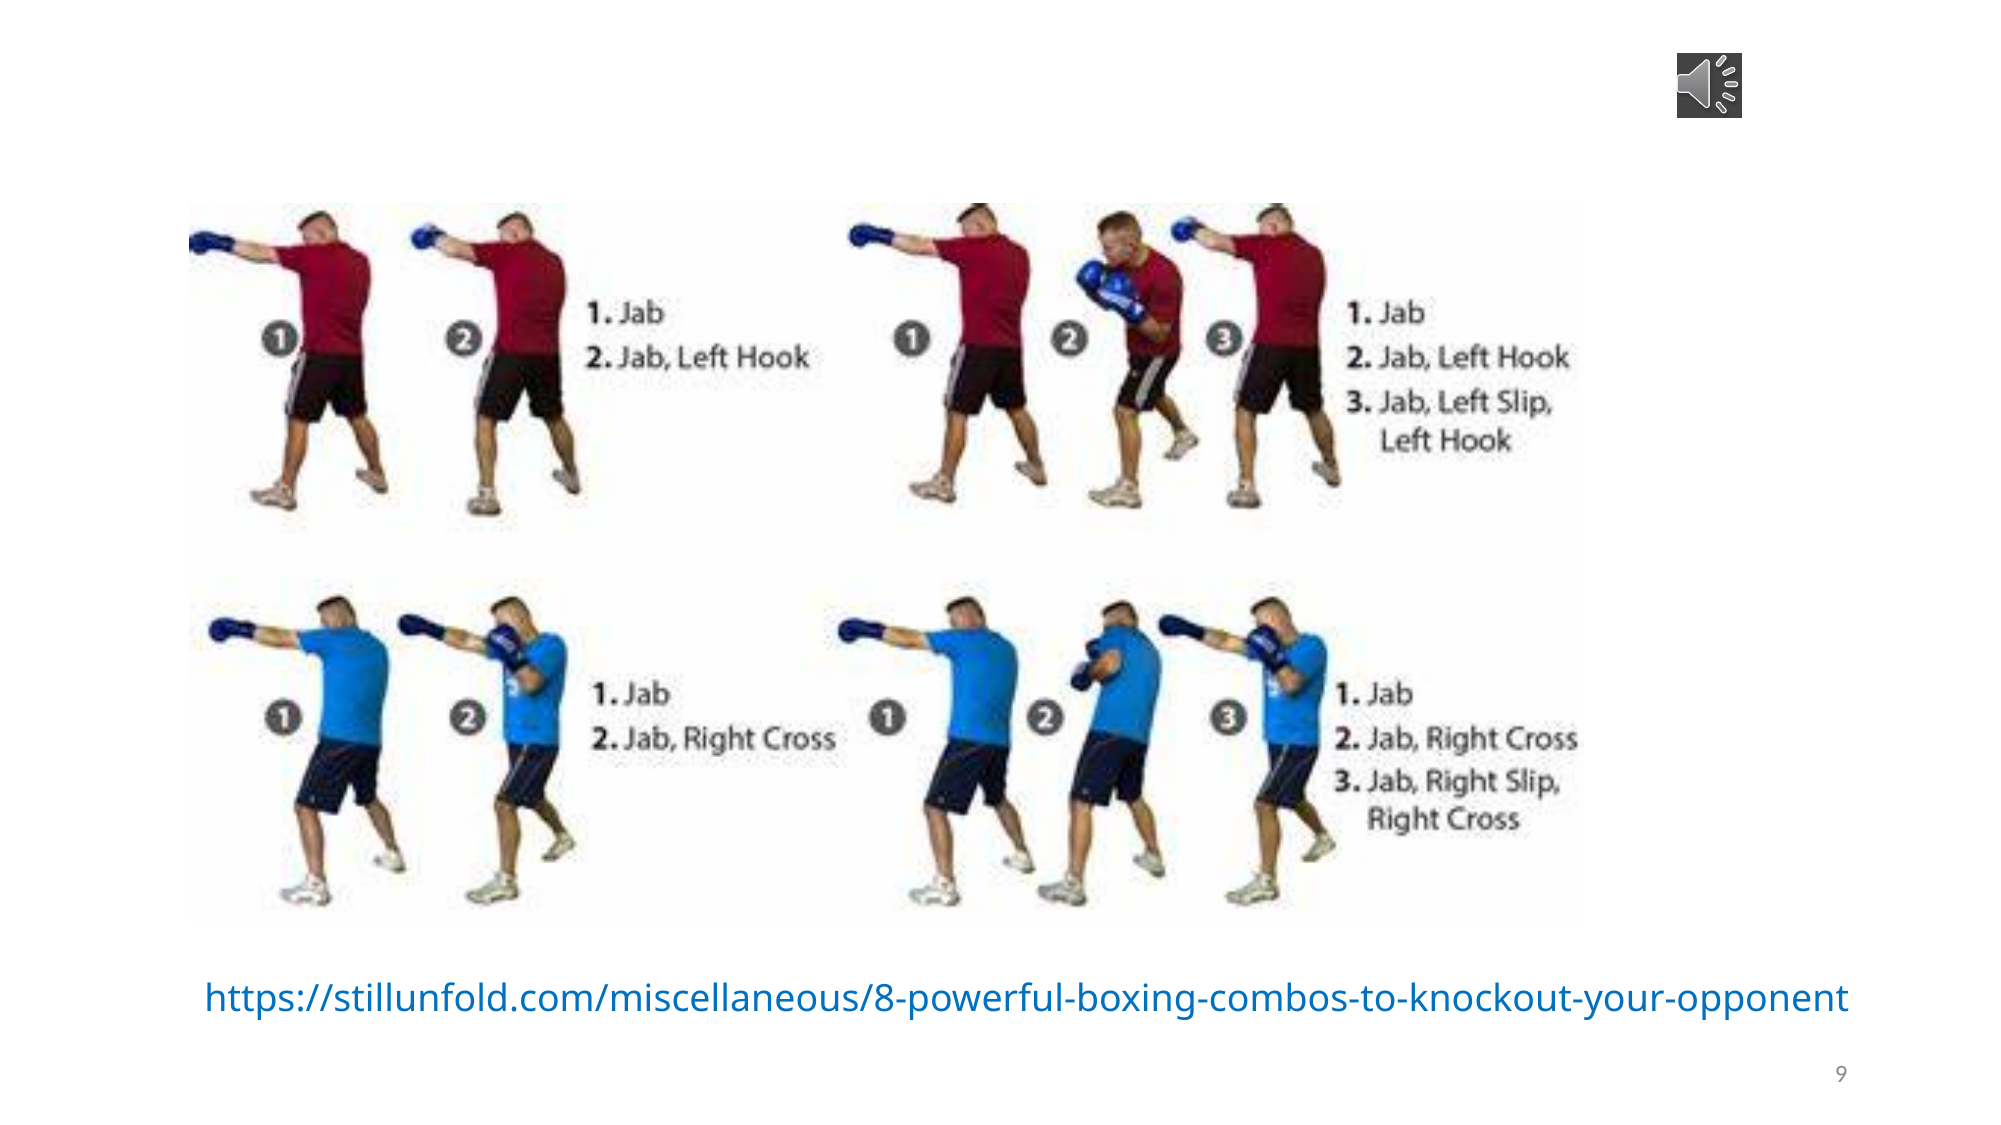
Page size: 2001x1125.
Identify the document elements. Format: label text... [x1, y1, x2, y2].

picture [1676, 52, 1743, 119]
picture [189, 203, 1584, 922]
slide_number 9 [1412, 1042, 1863, 1103]
text_box https://stillunfold.com/miscellaneous/8-powerful-boxing-combos-to-knockout-your-opponent [189, 966, 1887, 1072]
